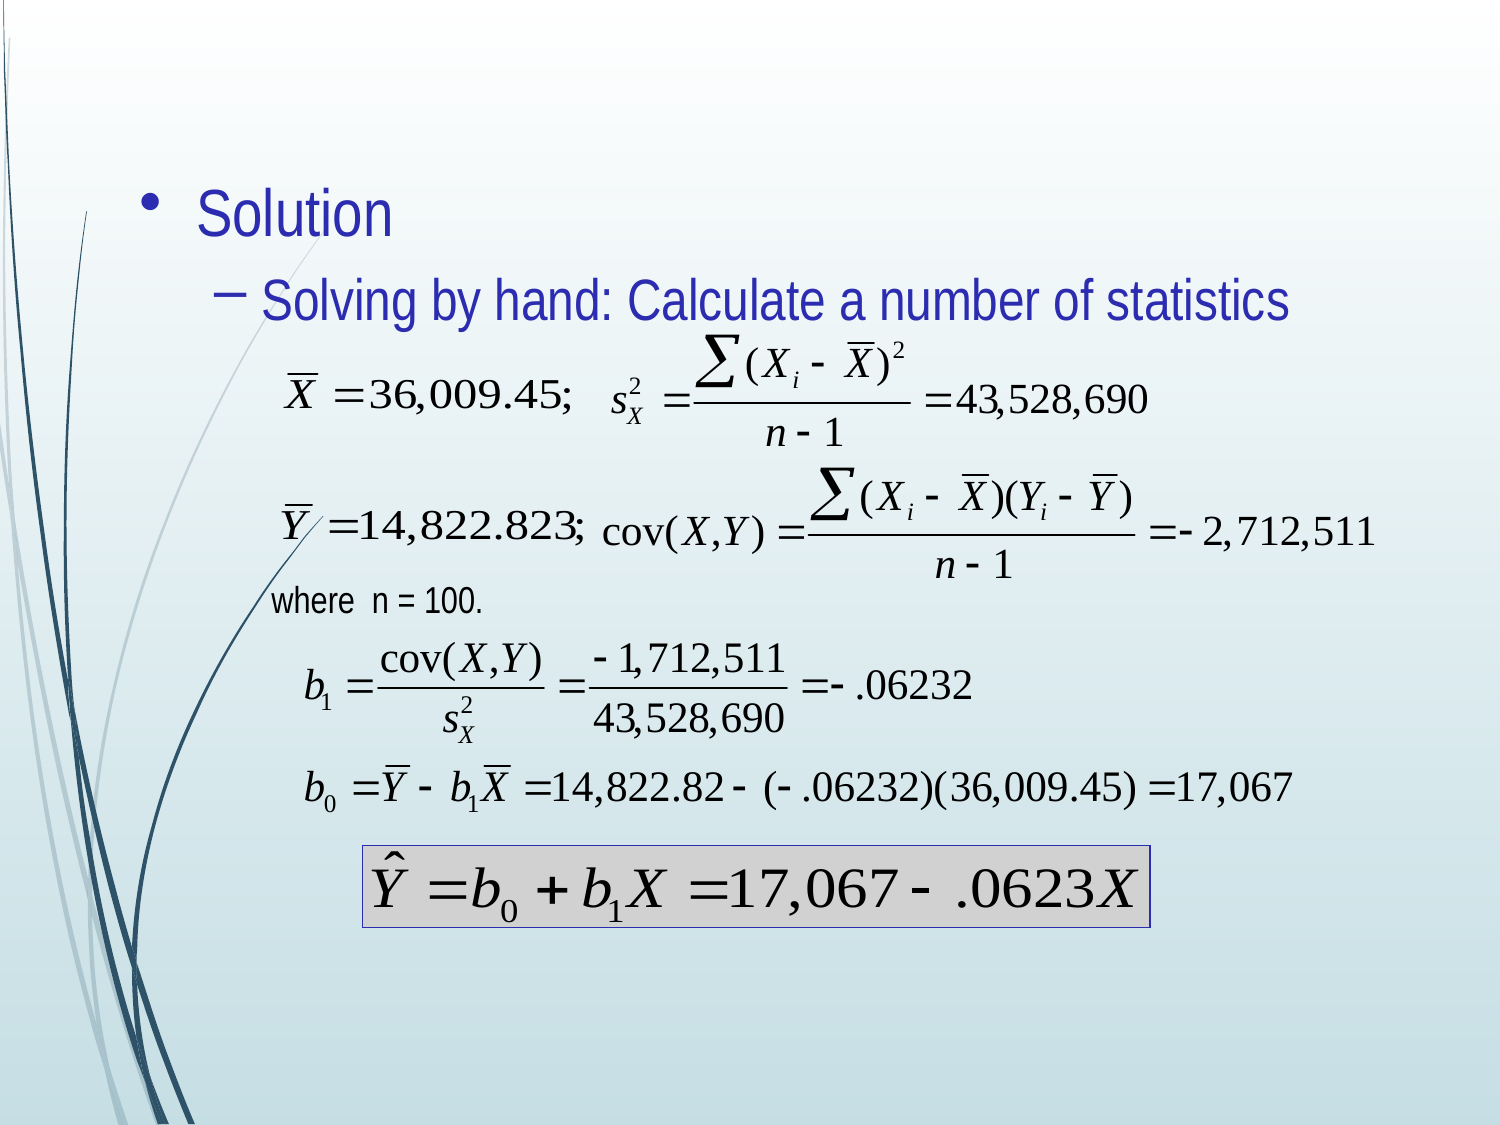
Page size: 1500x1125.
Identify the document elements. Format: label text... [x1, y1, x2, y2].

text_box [596, 332, 1379, 583]
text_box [274, 369, 591, 555]
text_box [297, 635, 1298, 818]
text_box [363, 845, 1150, 928]
text_box where n = 100. [256, 568, 499, 628]
text_box Solution Solving by hand: Calculate a number of statistics [124, 162, 1400, 350]
